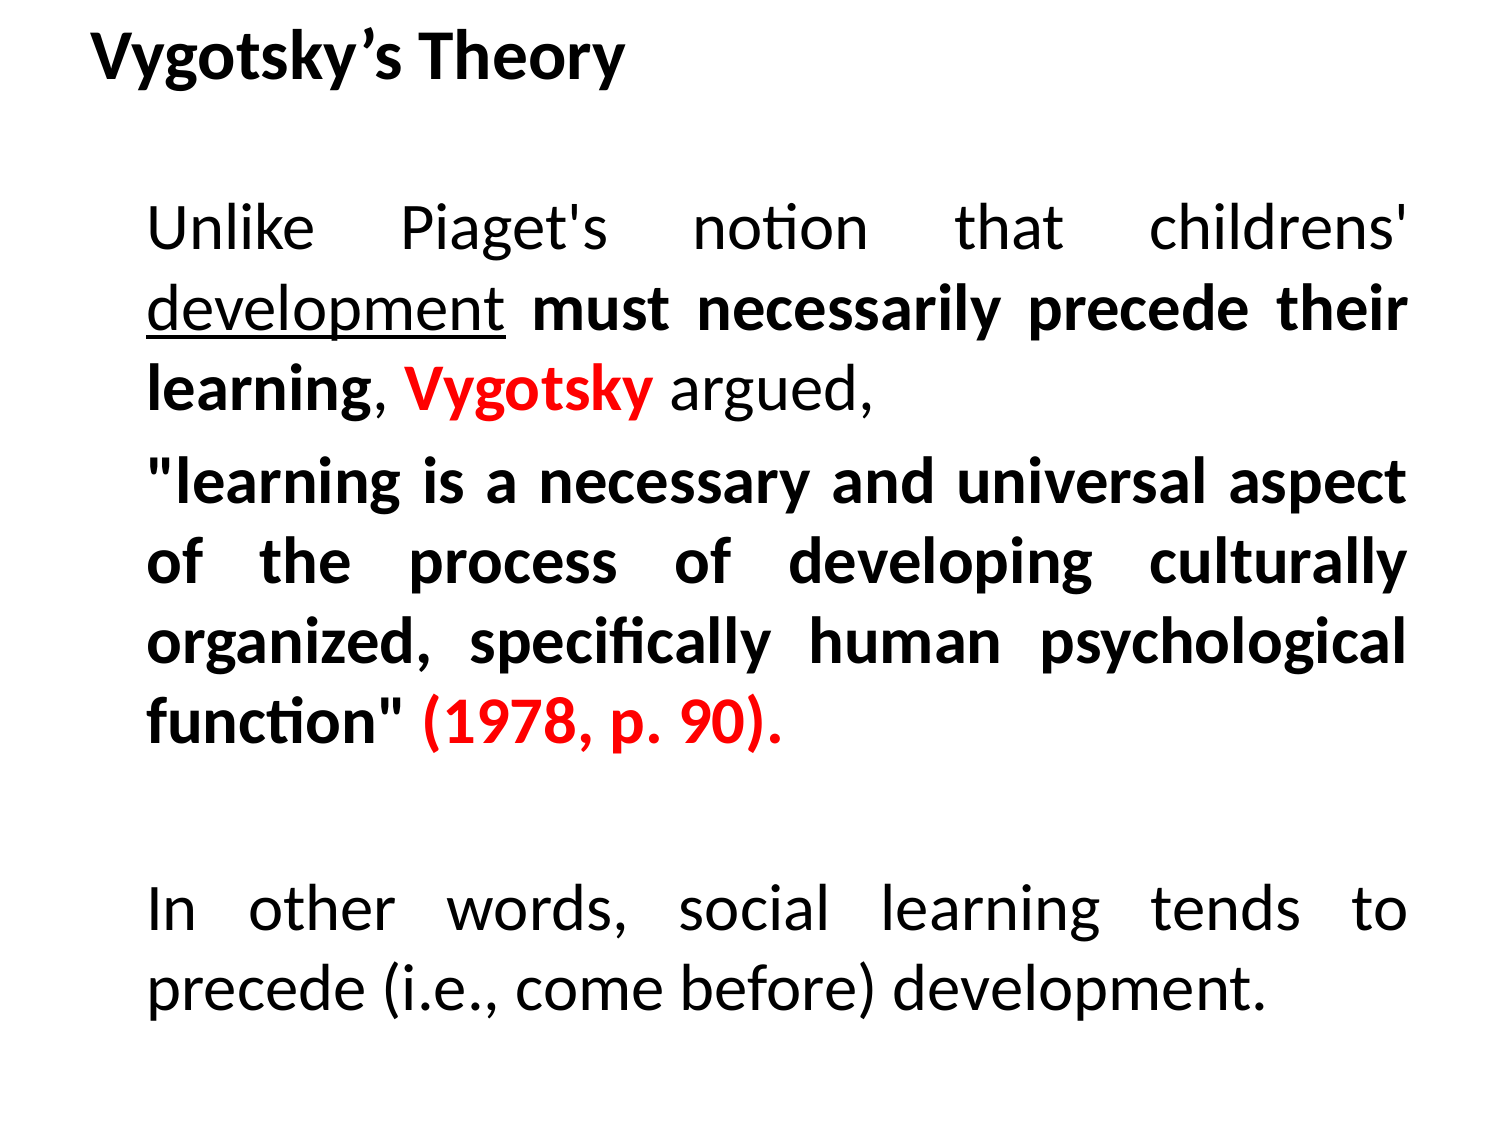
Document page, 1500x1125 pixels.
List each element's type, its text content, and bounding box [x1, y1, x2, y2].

list Unlike Piaget's notion that childrens' development must necessarily precede their learning, Vygotsky argued, "learning is a necessary and universal aspect of the process of developing culturally organized, specifically human psychological function" (1978, p. 90). In other words, social learning tends to precede (i.e., come before) development. [75, 175, 1425, 1055]
title Vygotsky’s Theory [75, 0, 1425, 102]
